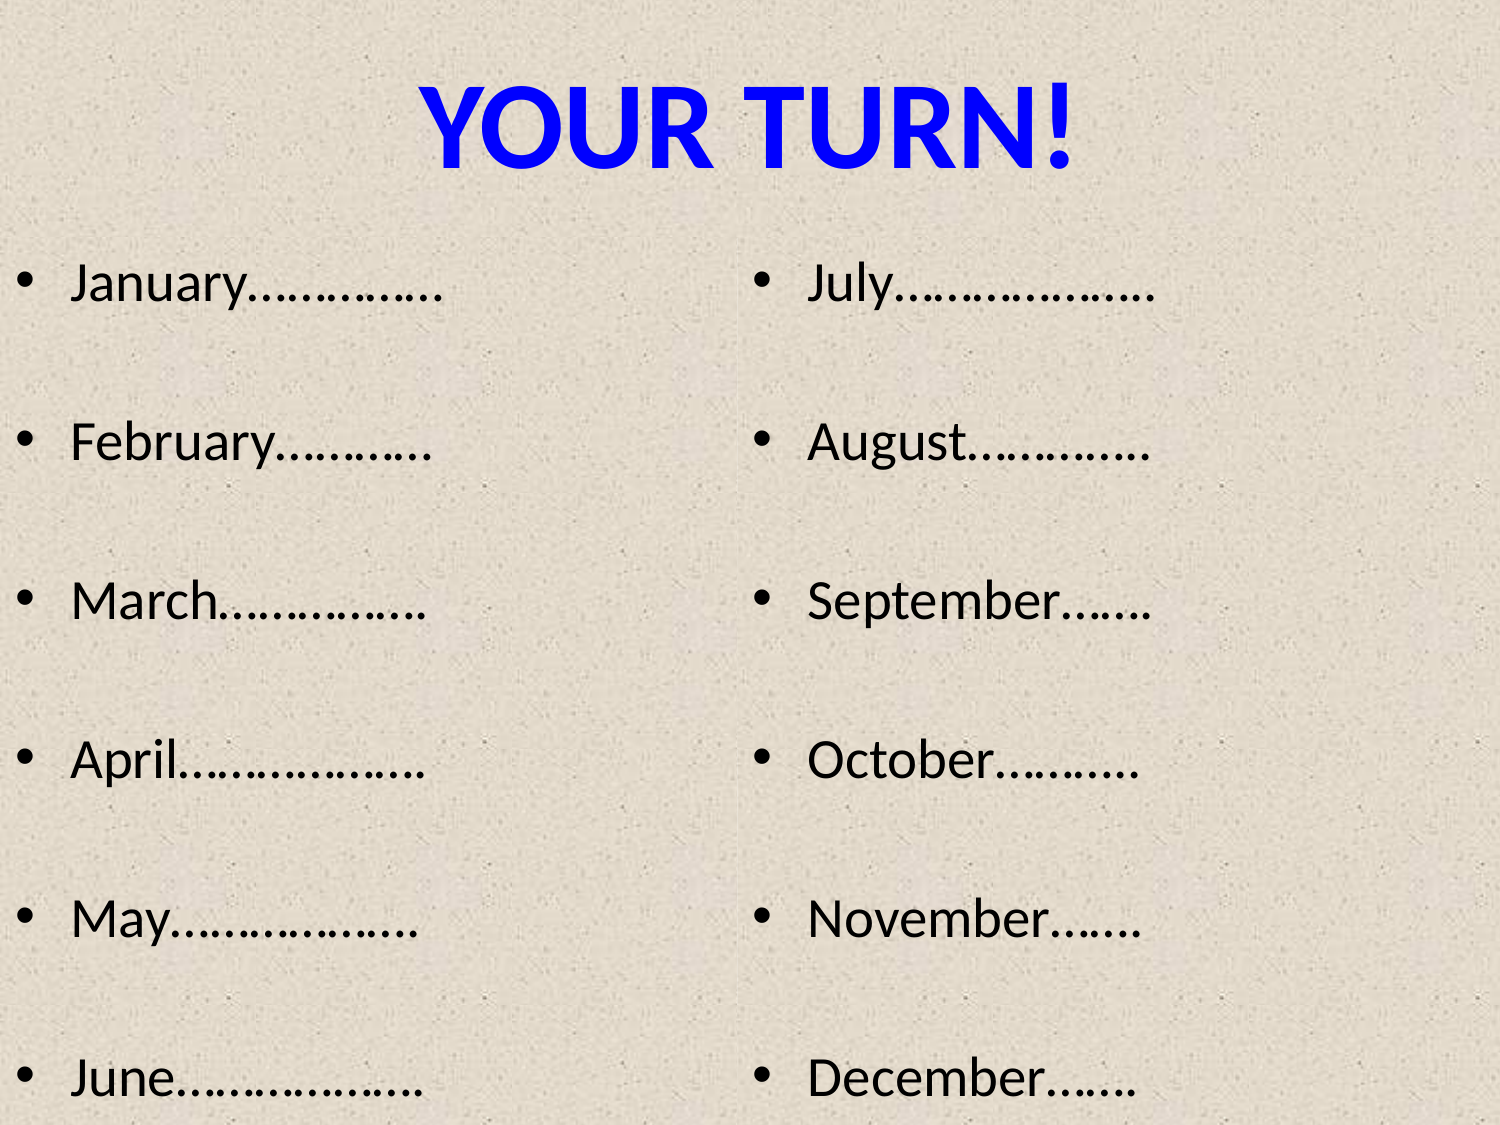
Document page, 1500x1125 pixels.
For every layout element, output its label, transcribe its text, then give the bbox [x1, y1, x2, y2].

list July……………….. August………….. September……. October……….. November……. December……. [737, 237, 1500, 1125]
title YOUR TURN! [0, 0, 1500, 237]
list January…………… February………… March……………. April………………. May………………. June………………. [0, 237, 737, 1125]
